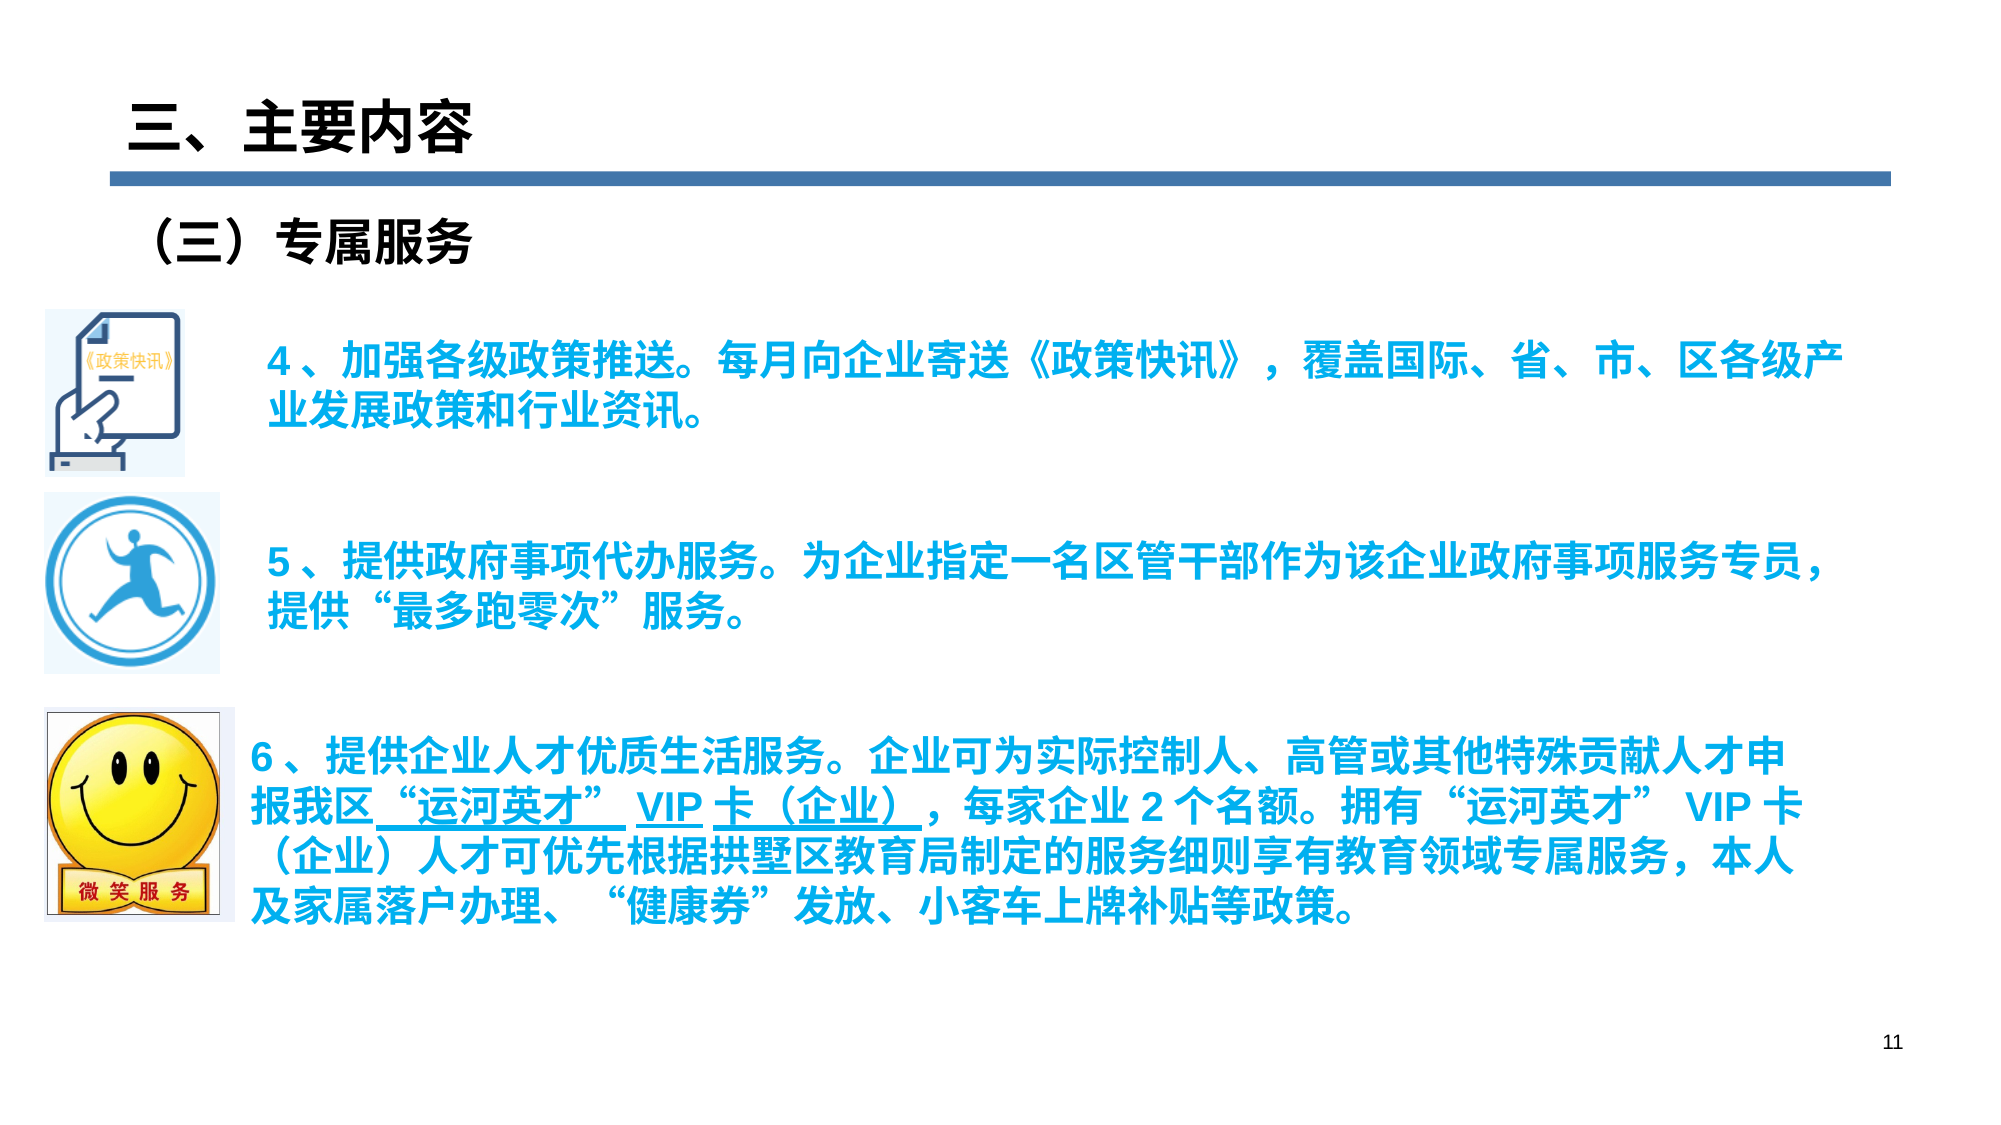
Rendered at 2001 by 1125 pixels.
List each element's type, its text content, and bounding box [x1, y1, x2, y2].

picture [45, 309, 185, 477]
picture [44, 707, 235, 922]
title 三、主要内容 [109, 0, 1890, 169]
text_box 5、提供政府事项代办服务。为企业指定一名区管干部作为该企业政府事项服务专员，提供“最多跑零次”服务。 [252, 527, 1836, 643]
text_box 6、提供企业人才优质生活服务。企业可为实际控制人、高管或其他特殊贡献人才申报我区“运河英才”VIP卡（企业），每家企业2个名额。拥有“运河英才”VIP卡（企业）人才可优先根据拱墅区教育局制定的服务细则享有教育领域专属服务，本人及家属落户办理、“健康券”发放、小客车上牌补贴等政策。 [235, 722, 1833, 937]
text_box （三）专属服务 [110, 202, 490, 278]
picture [44, 492, 221, 674]
text_box 4、加强各级政策推送。每月向企业寄送《政策快讯》，覆盖国际、省、市、区各级产业发展政策和行业资讯。 [252, 326, 1878, 442]
slide_number 11 [1441, 1024, 1919, 1059]
